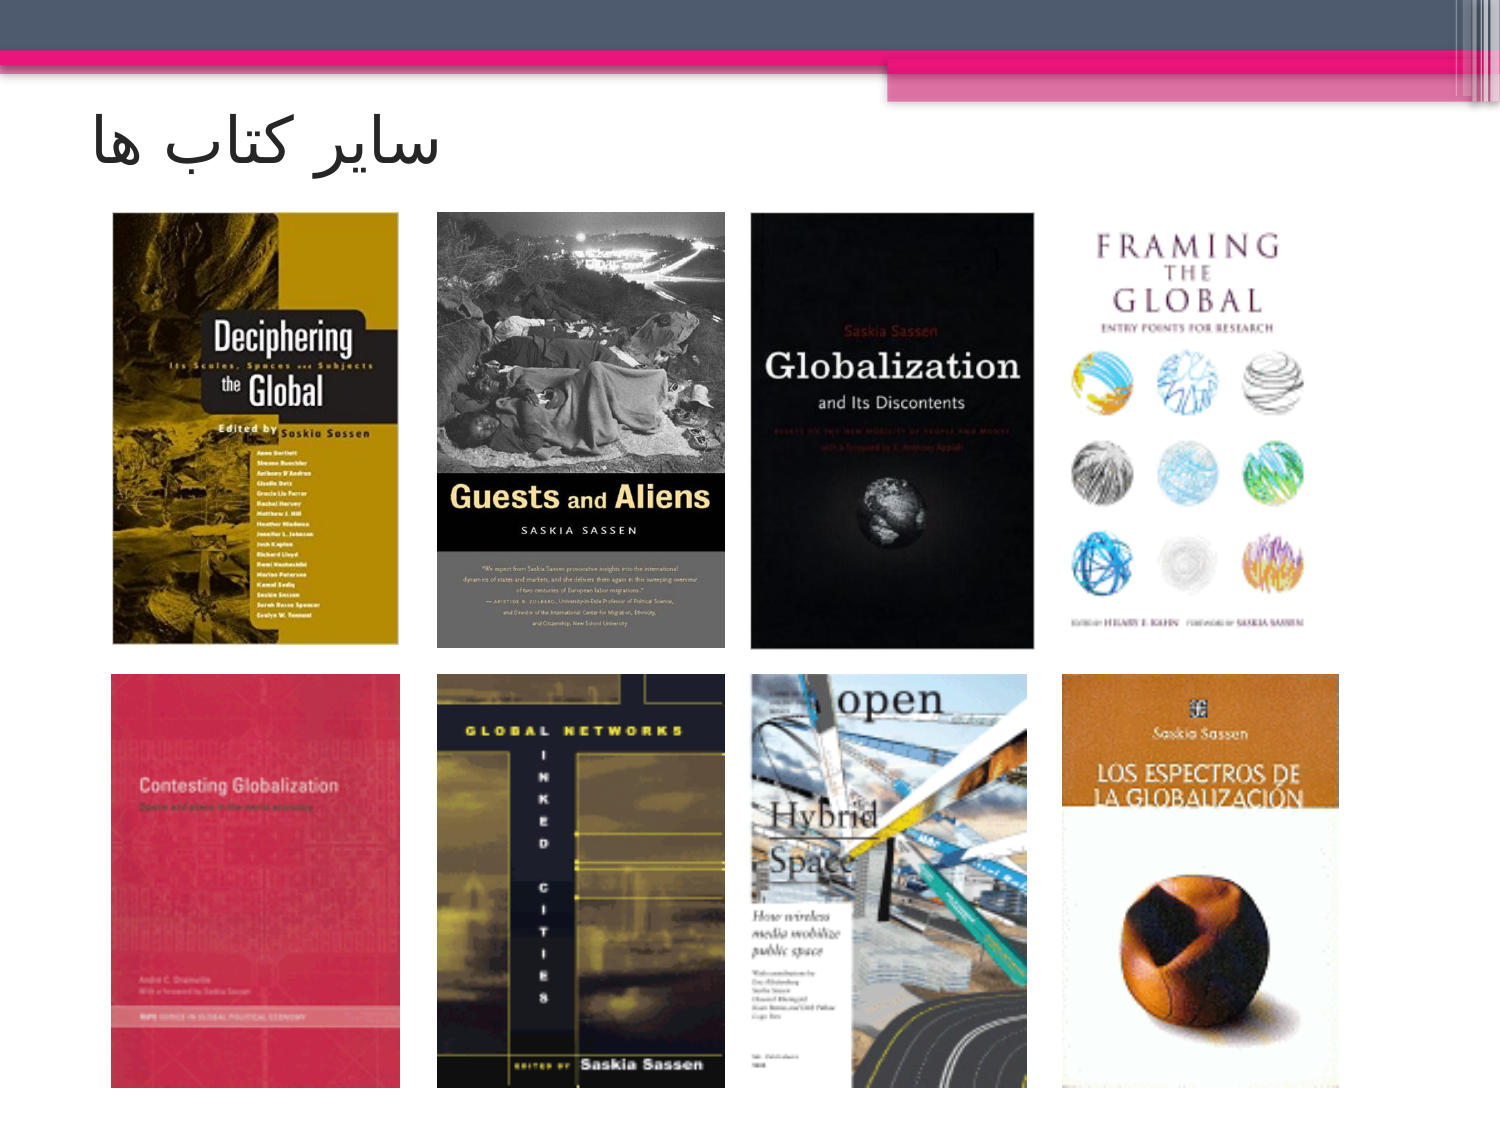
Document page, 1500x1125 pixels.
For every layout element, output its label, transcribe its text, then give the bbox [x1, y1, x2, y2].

picture [1049, 212, 1326, 651]
picture [749, 212, 1036, 651]
picture [1062, 674, 1339, 1088]
picture [437, 674, 726, 1088]
picture [111, 674, 401, 1088]
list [112, 212, 399, 646]
picture [737, 674, 1027, 1088]
title سایر کتاب ها [75, 75, 1425, 200]
picture [437, 212, 726, 648]
